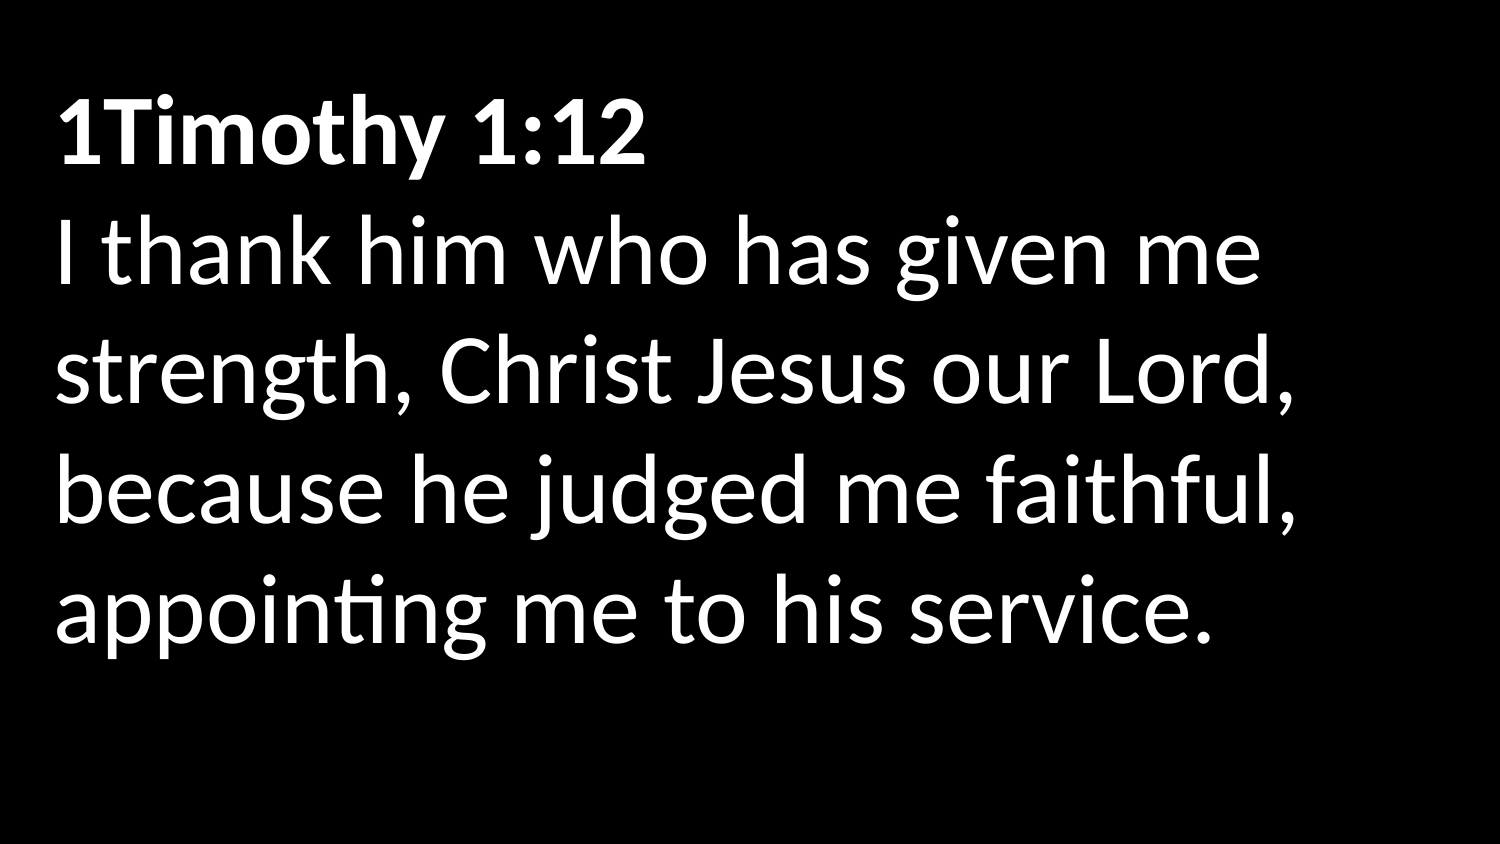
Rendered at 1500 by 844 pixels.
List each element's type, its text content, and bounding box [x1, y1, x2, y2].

text_box 1Timothy 1:12 I thank him who has given me strength, Christ Jesus our Lord, because he judged me faithful, appointing me to his service. [38, 56, 1466, 672]
